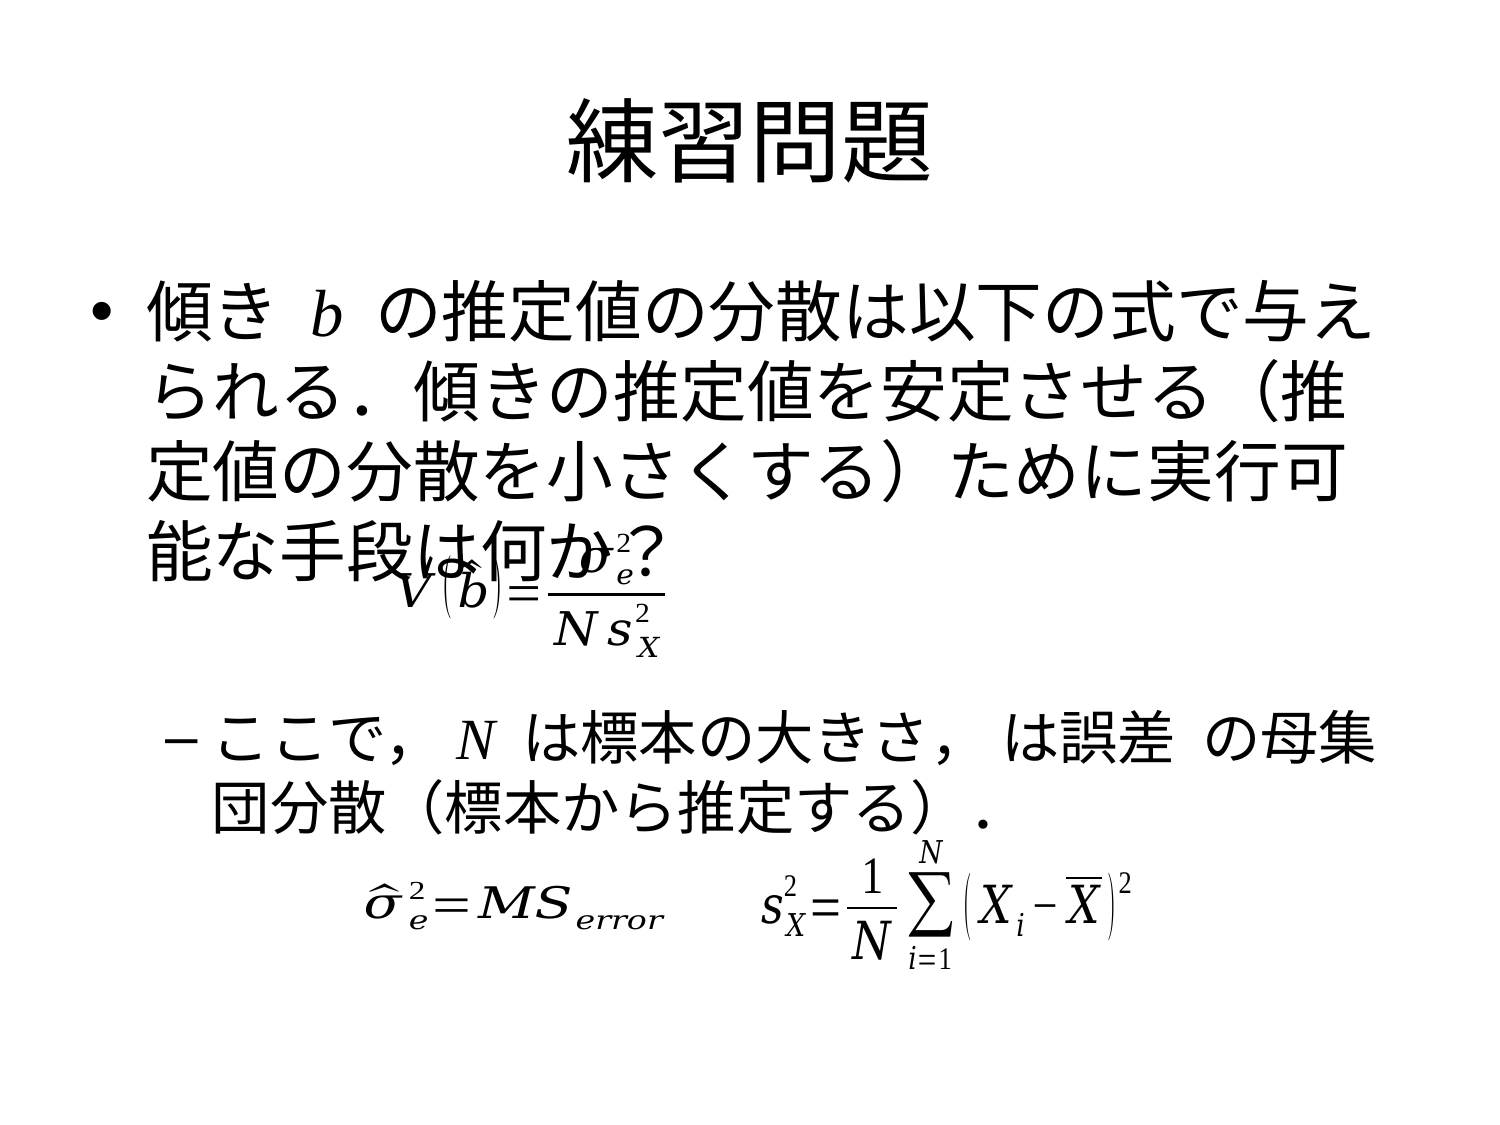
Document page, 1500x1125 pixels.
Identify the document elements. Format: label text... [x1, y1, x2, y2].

title 練習問題 [75, 45, 1425, 233]
